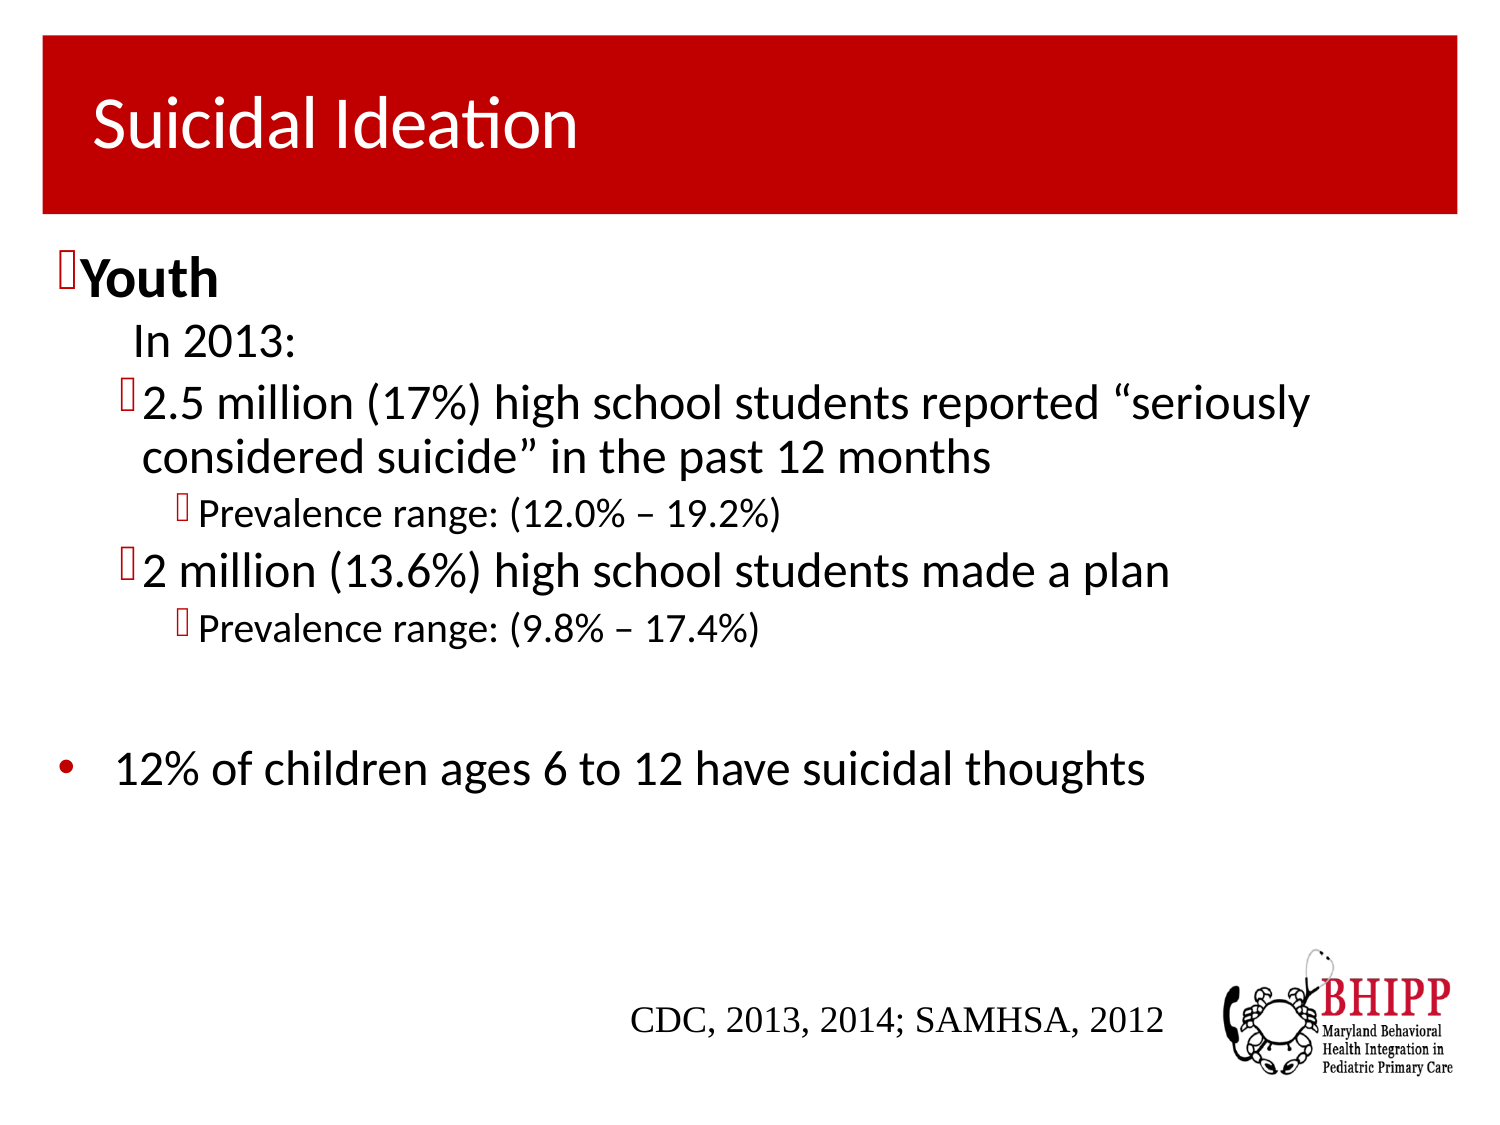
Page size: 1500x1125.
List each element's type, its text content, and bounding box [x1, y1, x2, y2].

text_box CDC, 2013, 2014; SAMHSA, 2012 [615, 987, 1180, 1093]
picture [1201, 921, 1473, 1103]
list Youth In 2013: 2.5 million (17%) high school students reported “seriously considered suicide” in the past 12 months Prevalence range: (12.0% – 19.2%) 2 million (13.6%) high school students made a plan Prevalence range: (9.8% – 17.4%) 12% of children ages 6 to 12 have suicidal thoughts [42, 239, 1458, 875]
title Suicidal Ideation [77, 50, 1376, 200]
